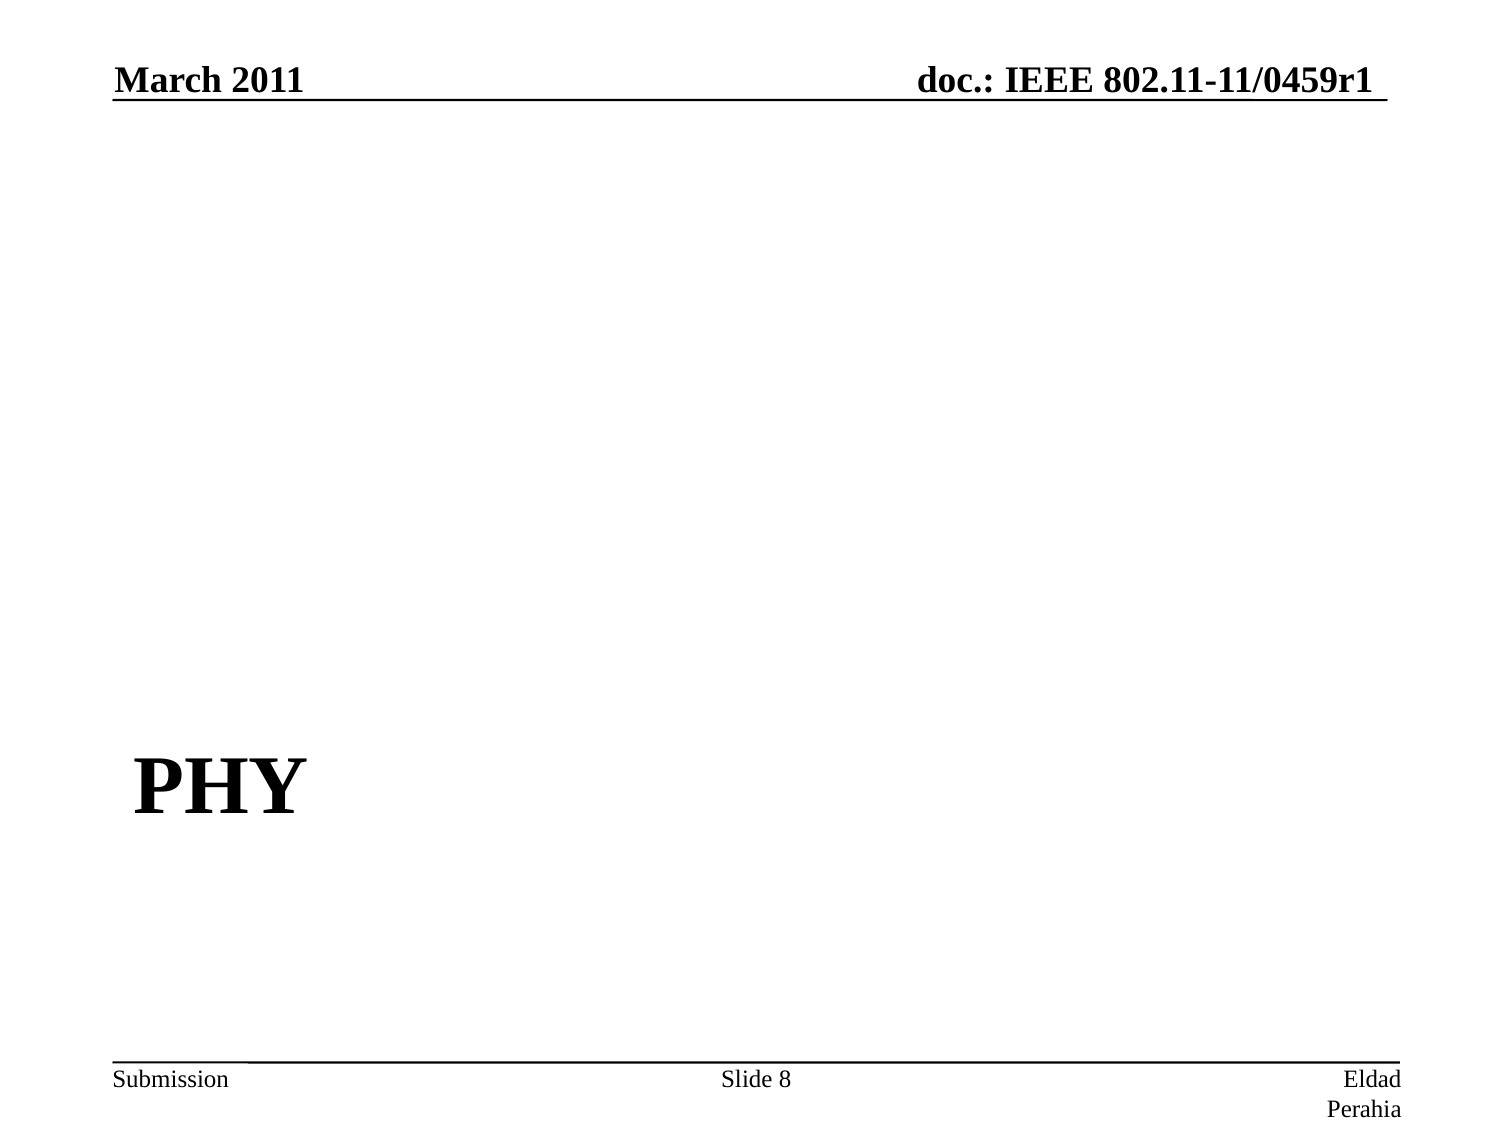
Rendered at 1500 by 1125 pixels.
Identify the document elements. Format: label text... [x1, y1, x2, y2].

title PHY [118, 722, 1394, 947]
slide_number Slide 8 [712, 1061, 800, 1093]
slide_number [114, 54, 307, 101]
footer Eldad Perahia, Intel Corporation [1324, 1061, 1402, 1093]
